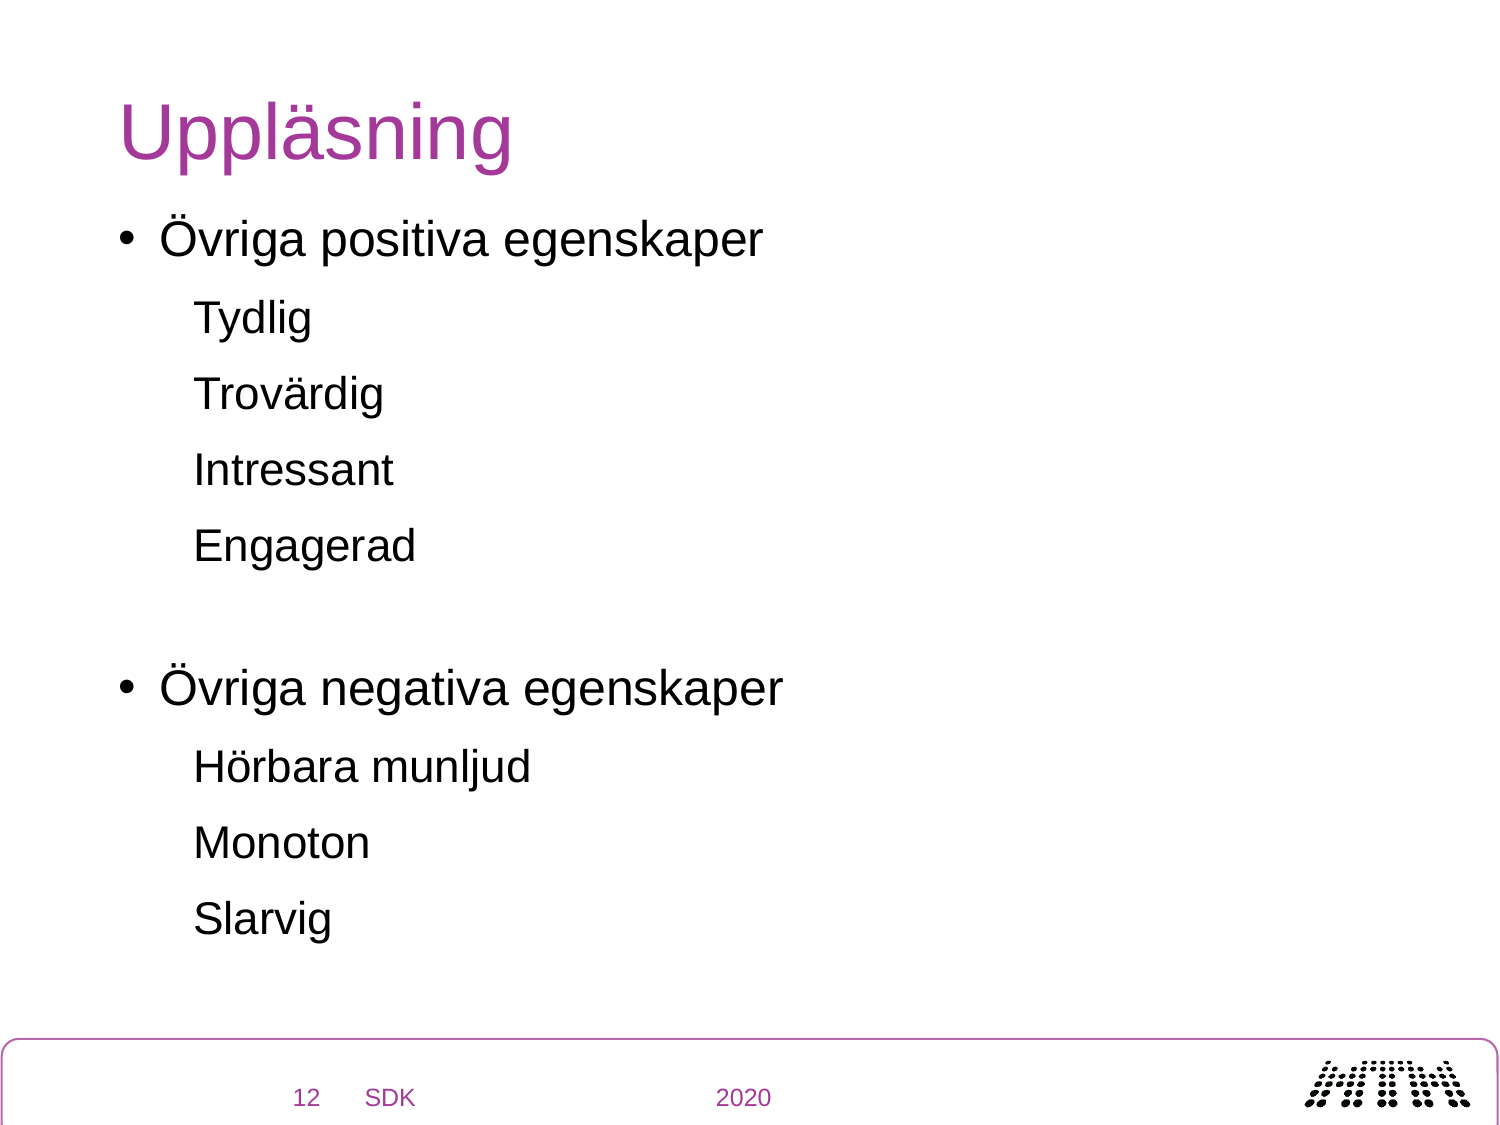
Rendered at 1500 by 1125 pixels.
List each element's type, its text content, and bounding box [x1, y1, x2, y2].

text_box Uppläsning [103, 59, 1397, 185]
slide_number 12 [270, 1066, 343, 1125]
text_box Övriga positiva egenskaper Tydlig Trovärdig Intressant Engagerad Övriga negativa egenskaper Hörbara munljud Monoton Slarvig [103, 205, 1397, 955]
footer SDK 2020 [349, 1066, 1224, 1125]
picture [1302, 1058, 1477, 1109]
